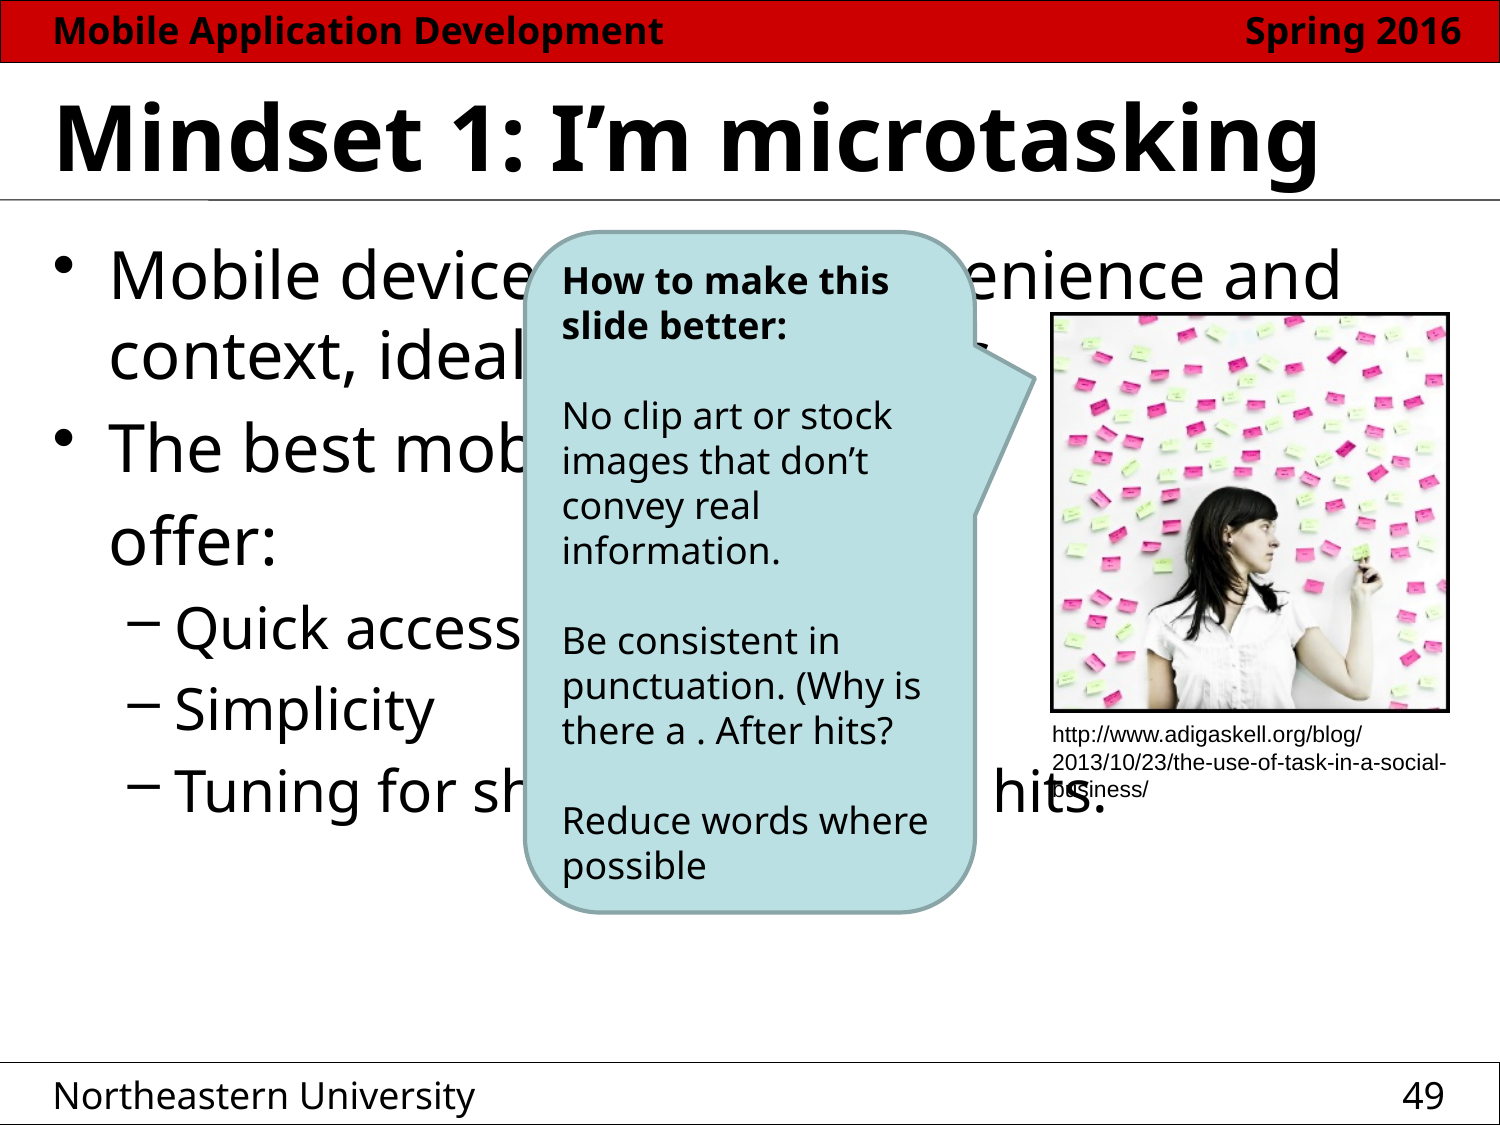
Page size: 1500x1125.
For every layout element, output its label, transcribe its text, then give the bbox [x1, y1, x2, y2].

picture [1049, 312, 1451, 713]
text_box How to make this slide better: No clip art or stock images that don’t convey real information. Be consistent in punctuation. (Why is there a . After hits? Reduce words where possible [522, 229, 1037, 915]
list Mobile devices are for convenience and context, ideal for microtasks The best mobile apps often offer: Quick access Simplicity Tuning for short but frequent hits. [37, 224, 1500, 1000]
text_box http://www.adigaskell.org/blog/2013/10/23/the-use-of-task-in-a-social-business/ [1037, 712, 1475, 810]
title Mindset 1: I’m microtasking [37, 40, 1475, 224]
